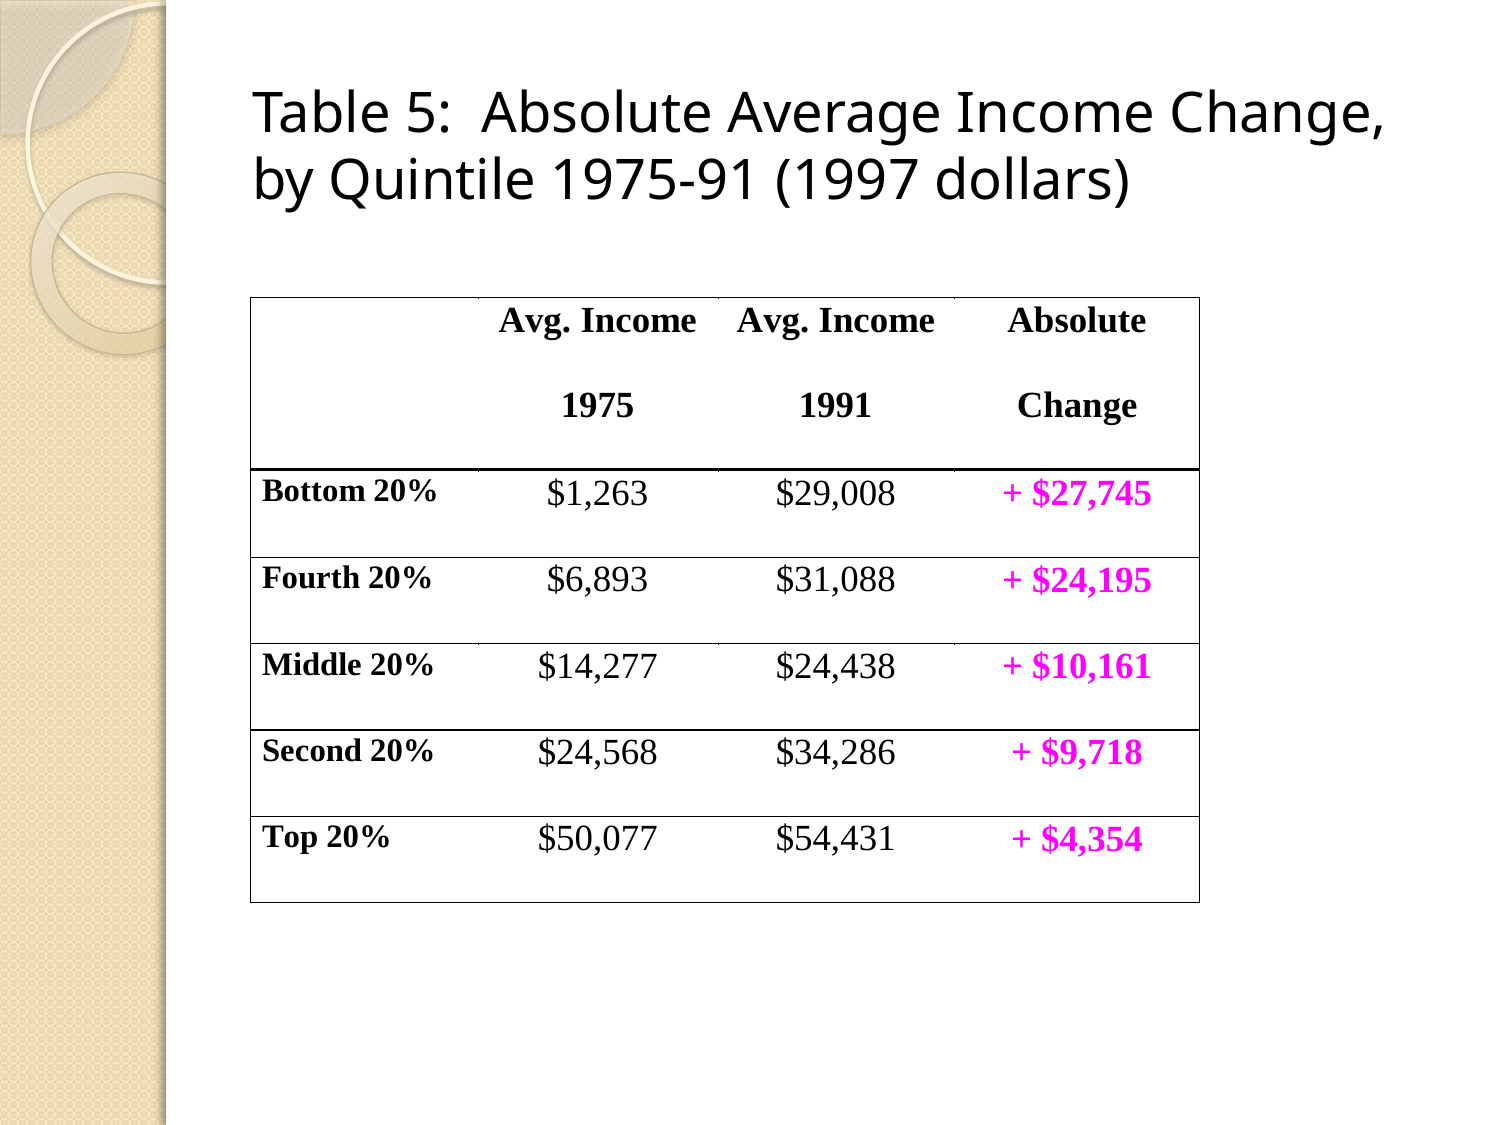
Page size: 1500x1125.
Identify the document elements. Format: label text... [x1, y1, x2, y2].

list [235, 297, 1466, 966]
title Table 5: Absolute Average Income Change, by Quintile 1975-91 (1997 dollars) [237, 50, 1468, 238]
